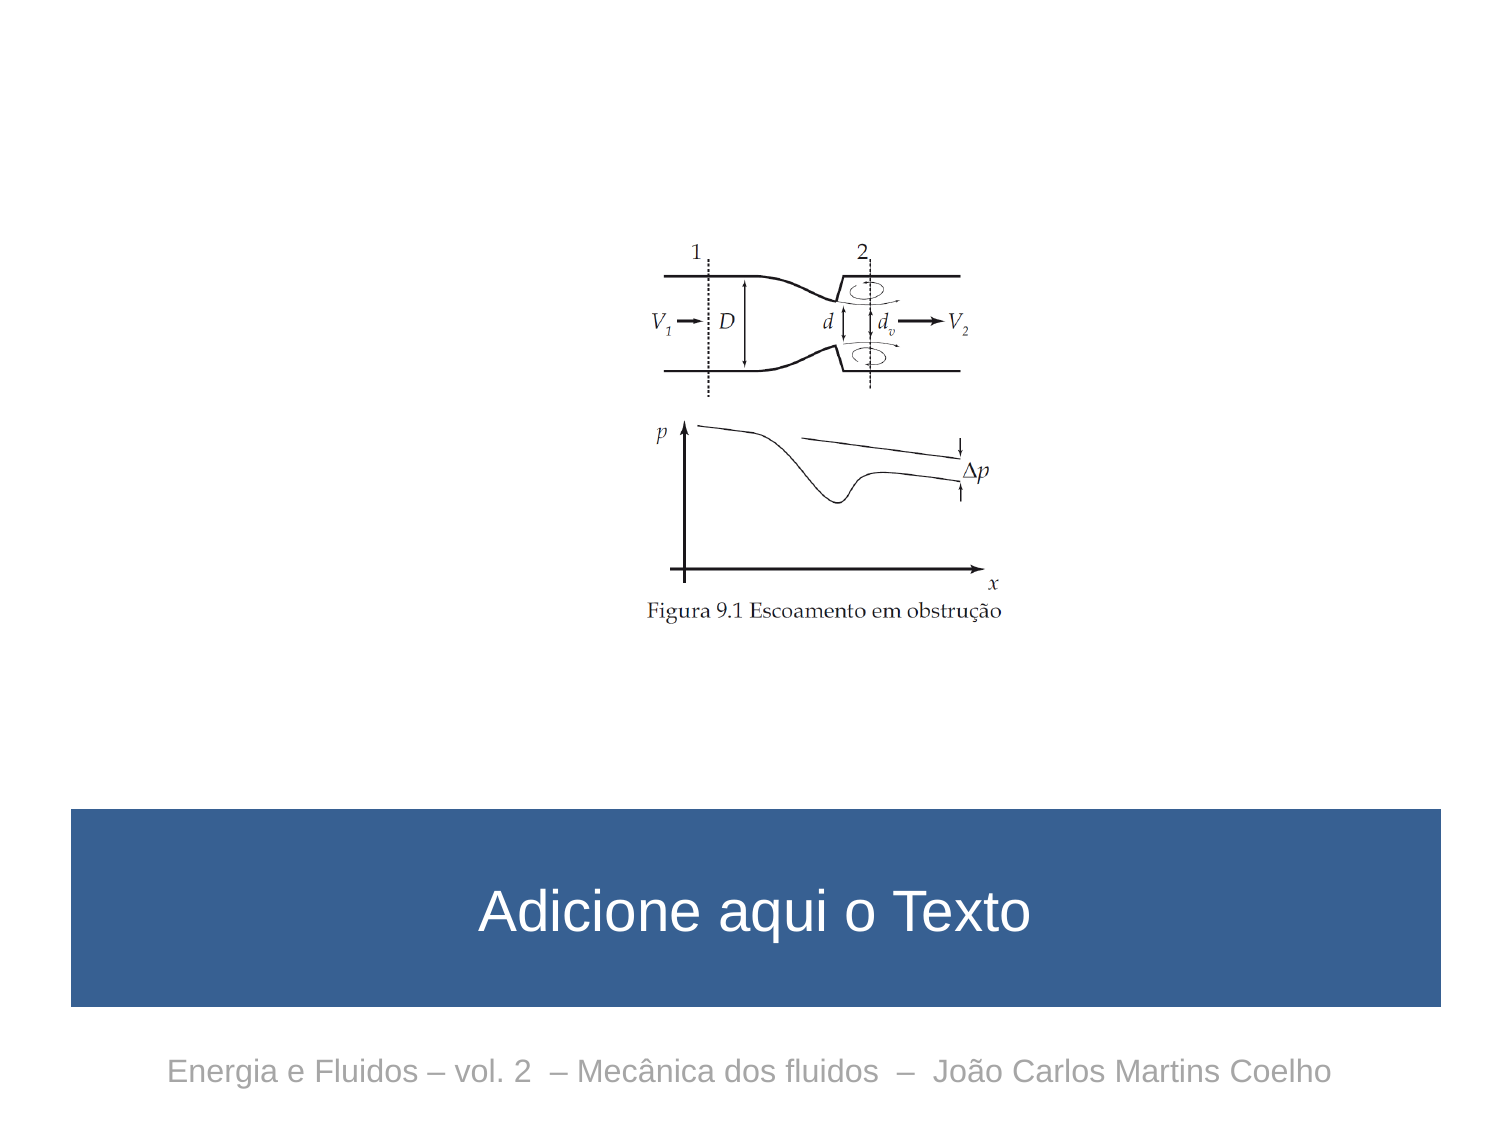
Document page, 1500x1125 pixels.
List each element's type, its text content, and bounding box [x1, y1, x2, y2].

picture [584, 208, 1028, 625]
text_box Adicione aqui o Texto [70, 808, 1442, 1008]
footer Energia e Fluidos – vol. 2 – Mecânica dos fluidos – João Carlos Martins Coelho [0, 1042, 1500, 1103]
